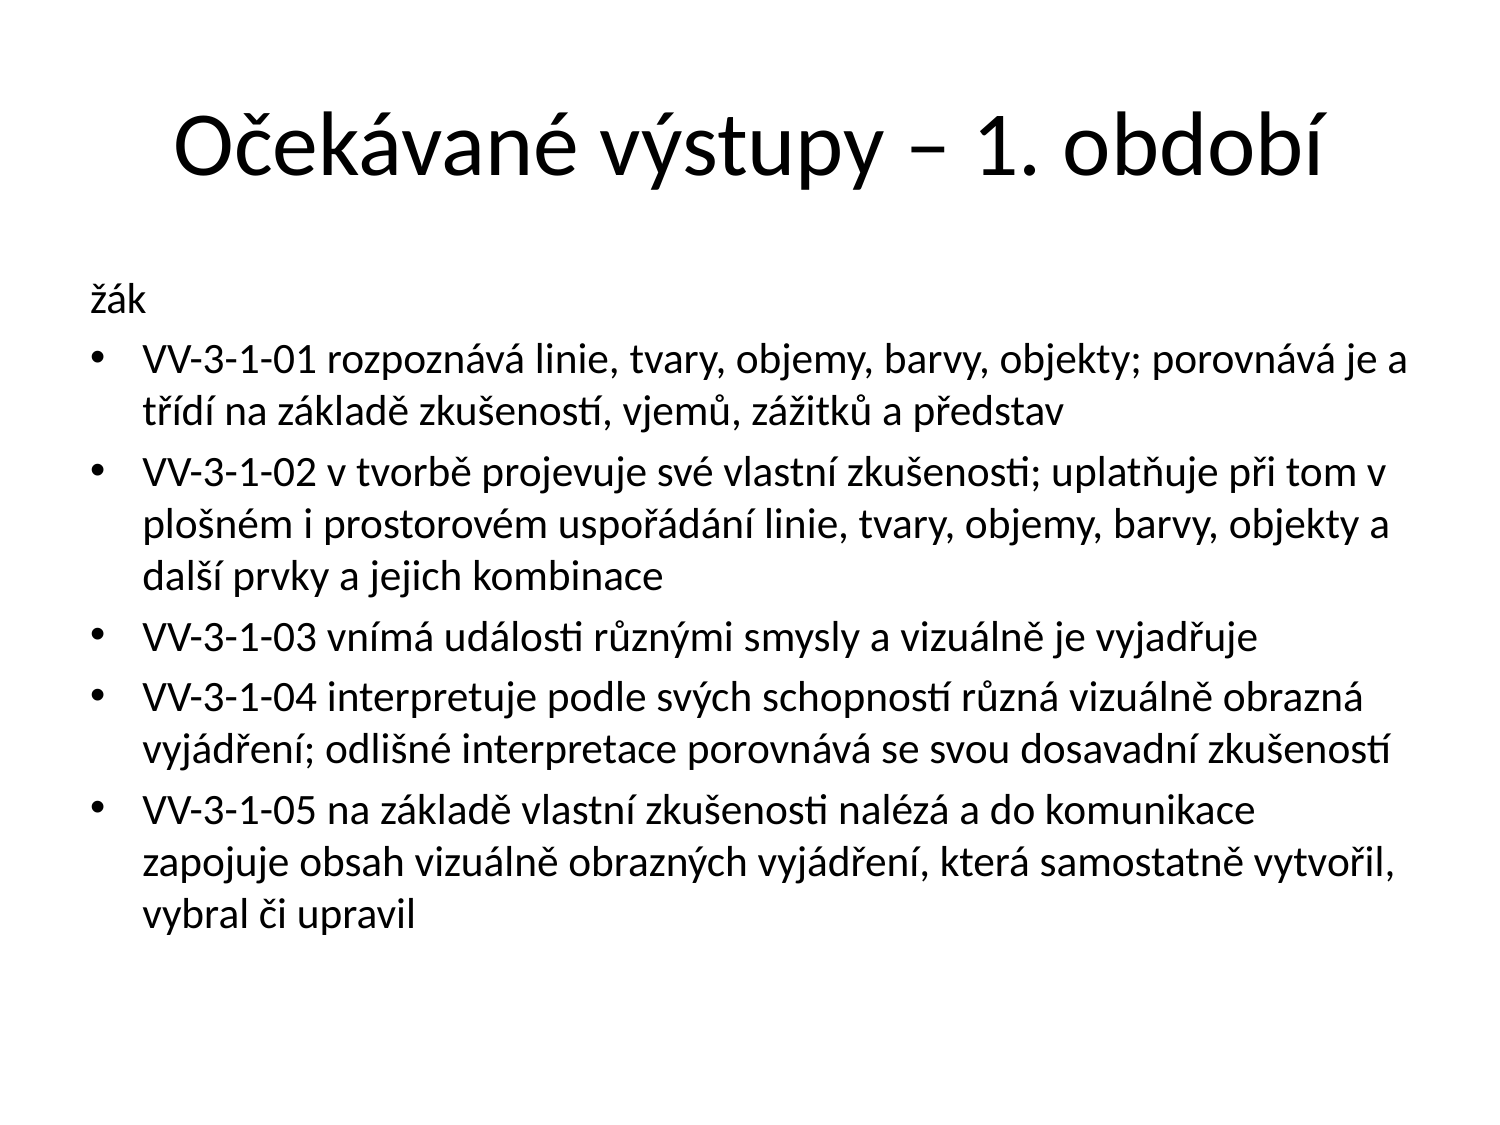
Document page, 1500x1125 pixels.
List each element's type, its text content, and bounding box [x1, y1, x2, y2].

title Očekávané výstupy – 1. období [75, 45, 1425, 233]
list žák VV-3-1-01 rozpoznává linie, tvary, objemy, barvy, objekty; porovnává je a třídí na základě zkušeností, vjemů, zážitků a představ VV-3-1-02 v tvorbě projevuje své vlastní zkušenosti; uplatňuje při tom v plošném i prostorovém uspořádání linie, tvary, objemy, barvy, objekty a další prvky a jejich kombinace VV-3-1-03 vnímá události různými smysly a vizuálně je vyjadřuje VV-3-1-04 interpretuje podle svých schopností různá vizuálně obrazná vyjádření; odlišné interpretace porovnává se svou dosavadní zkušeností VV-3-1-05 na základě vlastní zkušenosti nalézá a do komunikace zapojuje obsah vizuálně obrazných vyjádření, která samostatně vytvořil, vybral či upravil [75, 262, 1425, 1005]
